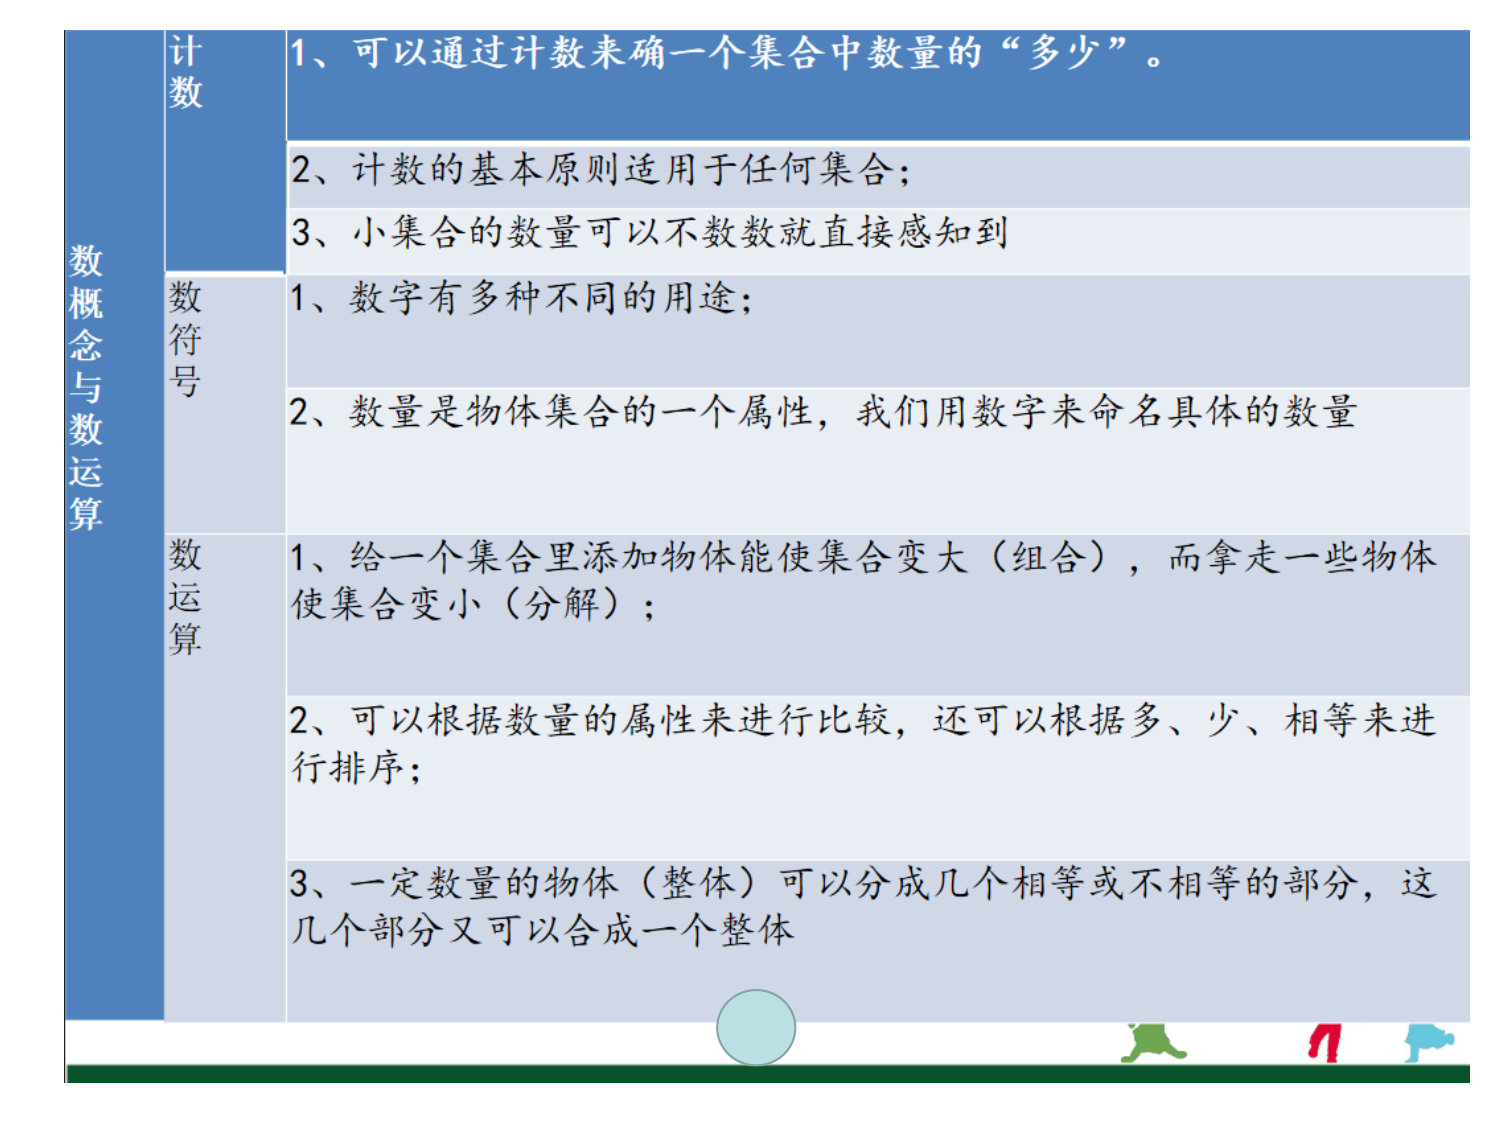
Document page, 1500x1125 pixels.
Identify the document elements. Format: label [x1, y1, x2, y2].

picture [64, 30, 1470, 1083]
